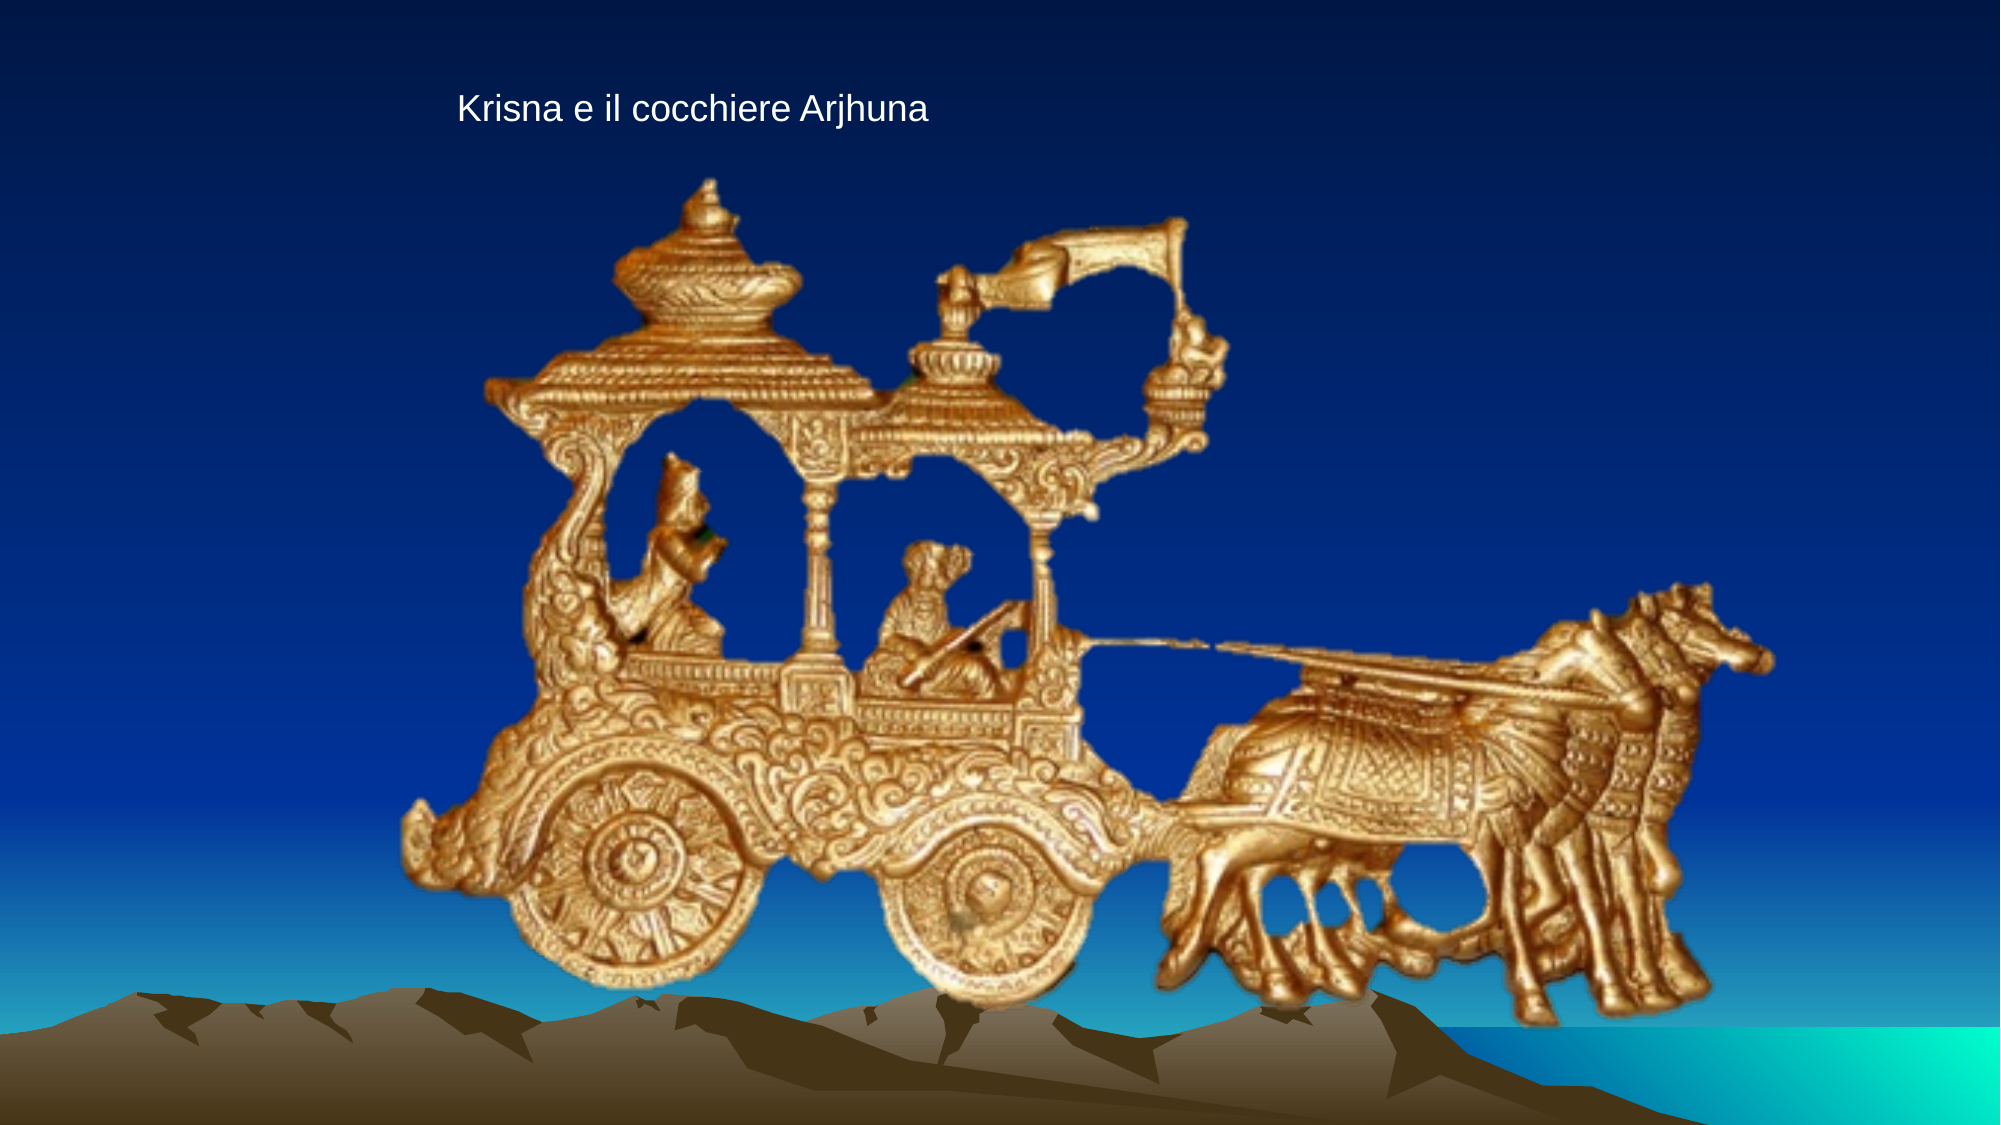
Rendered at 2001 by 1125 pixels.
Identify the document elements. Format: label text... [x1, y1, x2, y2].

picture [373, 136, 1799, 1052]
text_box Krisna e il cocchiere Arjhuna [442, 76, 944, 133]
